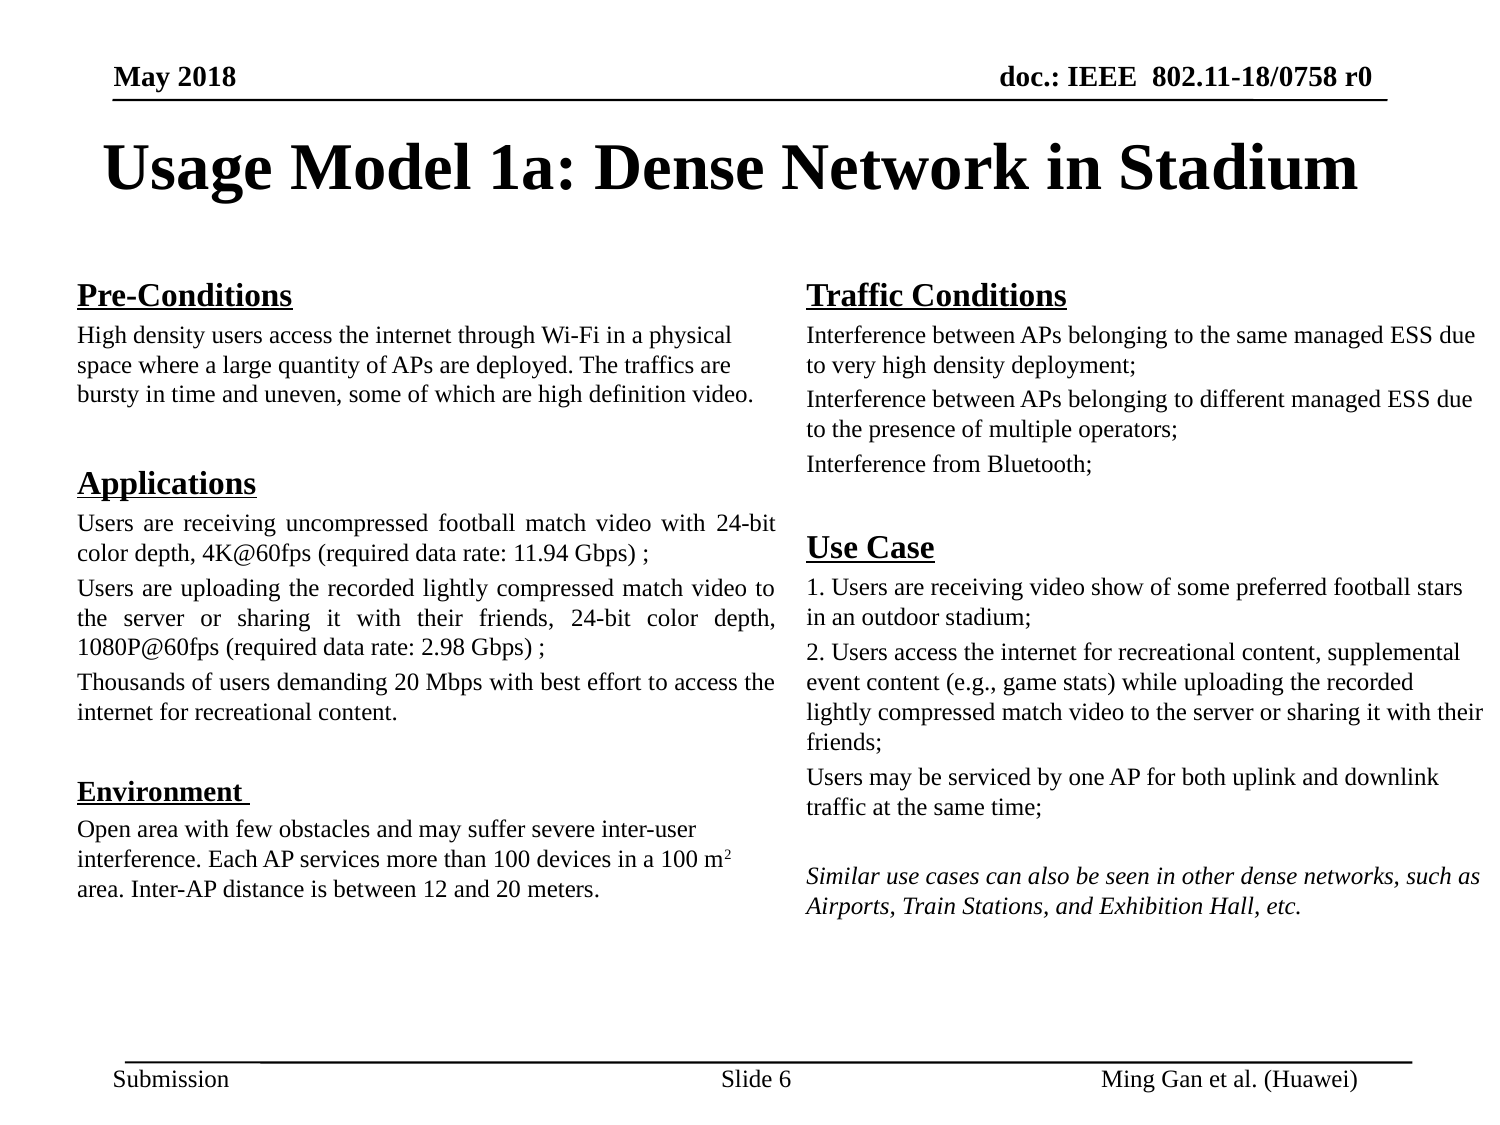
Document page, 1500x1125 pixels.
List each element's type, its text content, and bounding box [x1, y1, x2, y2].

text_box Traffic Conditions Interference between APs belonging to the same managed ESS due to very high density deployment; Interference between APs belonging to different managed ESS due to the presence of multiple operators; Interference from Bluetooth; Use Case 1. Users are receiving video show of some preferred football stars in an outdoor stadium; 2. Users access the internet for recreational content, supplemental event content (e.g., game stats) while uploading the recorded lightly compressed match video to the server or sharing it with their friends; Users may be serviced by one AP for both uplink and downlink traffic at the same time; Similar use cases can also be seen in other dense networks, such as Airports, Train Stations, and Exhibition Hall, etc. [791, 265, 1500, 1025]
list Pre-Conditions High density users access the internet through Wi-Fi in a physical space where a large quantity of APs are deployed. The traffics are bursty in time and uneven, some of which are high definition video. Applications Users are receiving uncompressed football match video with 24-bit color depth, 4K@60fps (required data rate: 11.94 Gbps) ; Users are uploading the recorded lightly compressed match video to the server or sharing it with their friends, 24-bit color depth, 1080P@60fps (required data rate: 2.98 Gbps) ; Thousands of users demanding 20 Mbps with best effort to access the internet for recreational content. Environment Open area with few obstacles and may suffer severe inter-user interference. Each AP services more than 100 devices in a 100 m2 area. Inter-AP distance is between 12 and 20 meters. [61, 265, 792, 1038]
slide_number Slide 6 [712, 1062, 800, 1093]
title Usage Model 1a: Dense Network in Stadium [87, 74, 1451, 251]
